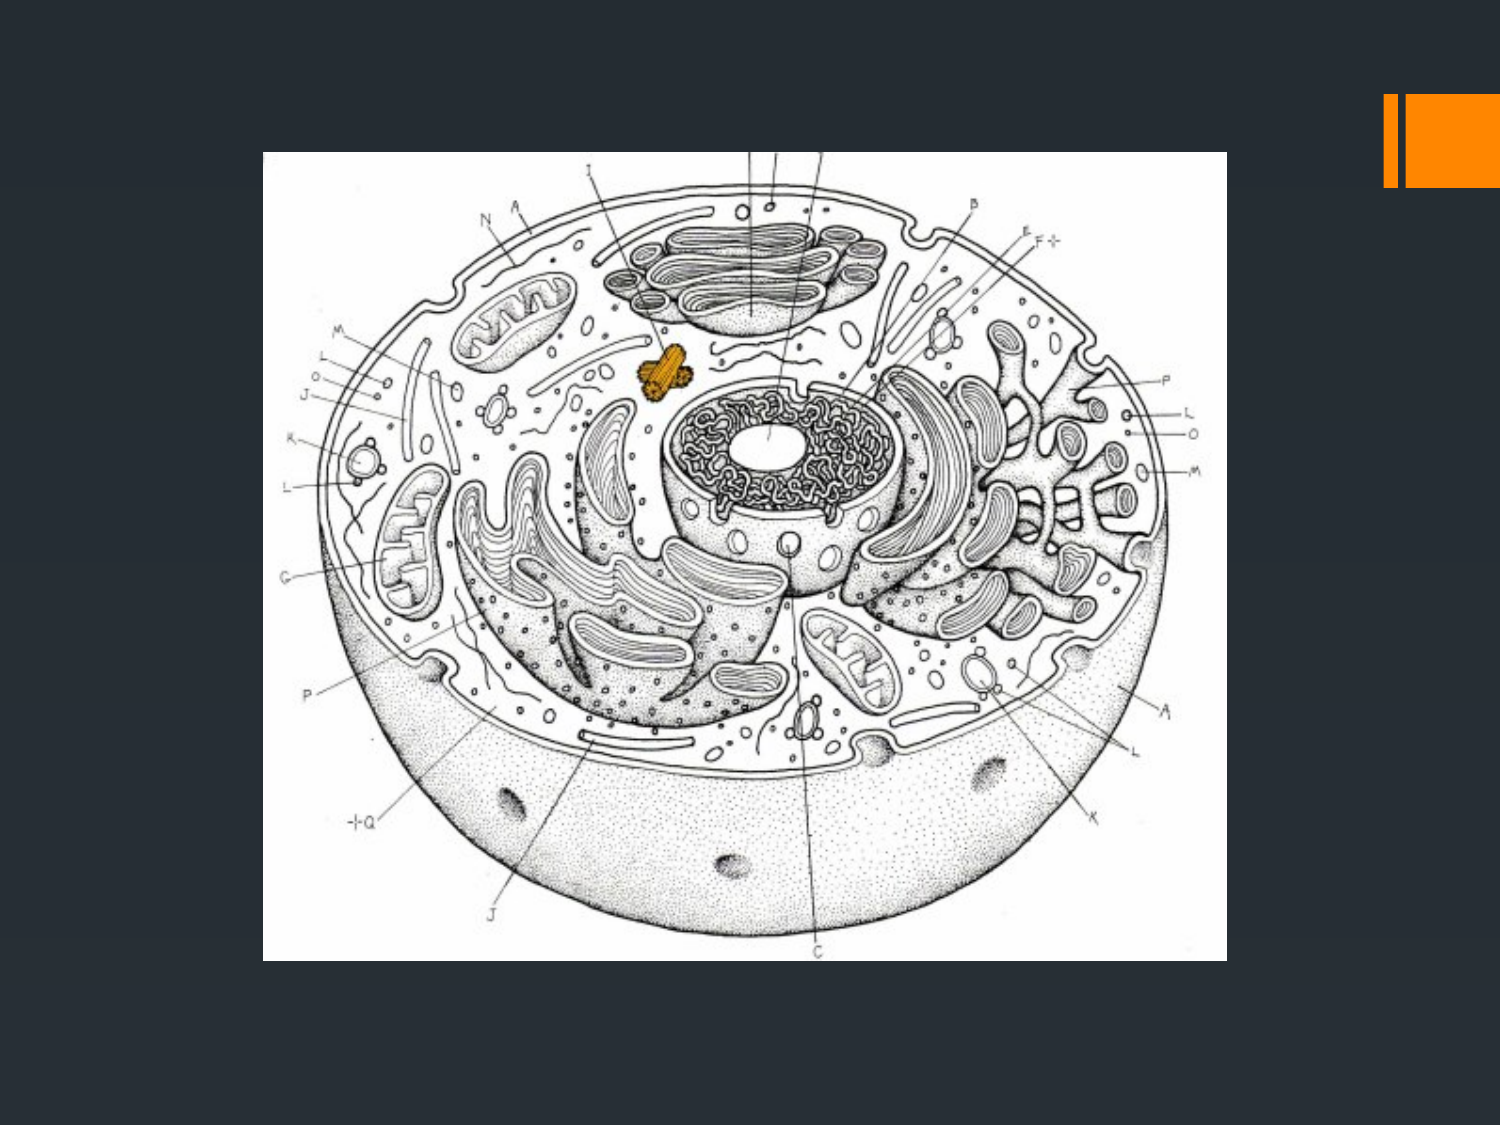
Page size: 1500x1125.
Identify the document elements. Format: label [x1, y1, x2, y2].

picture [262, 151, 1227, 962]
